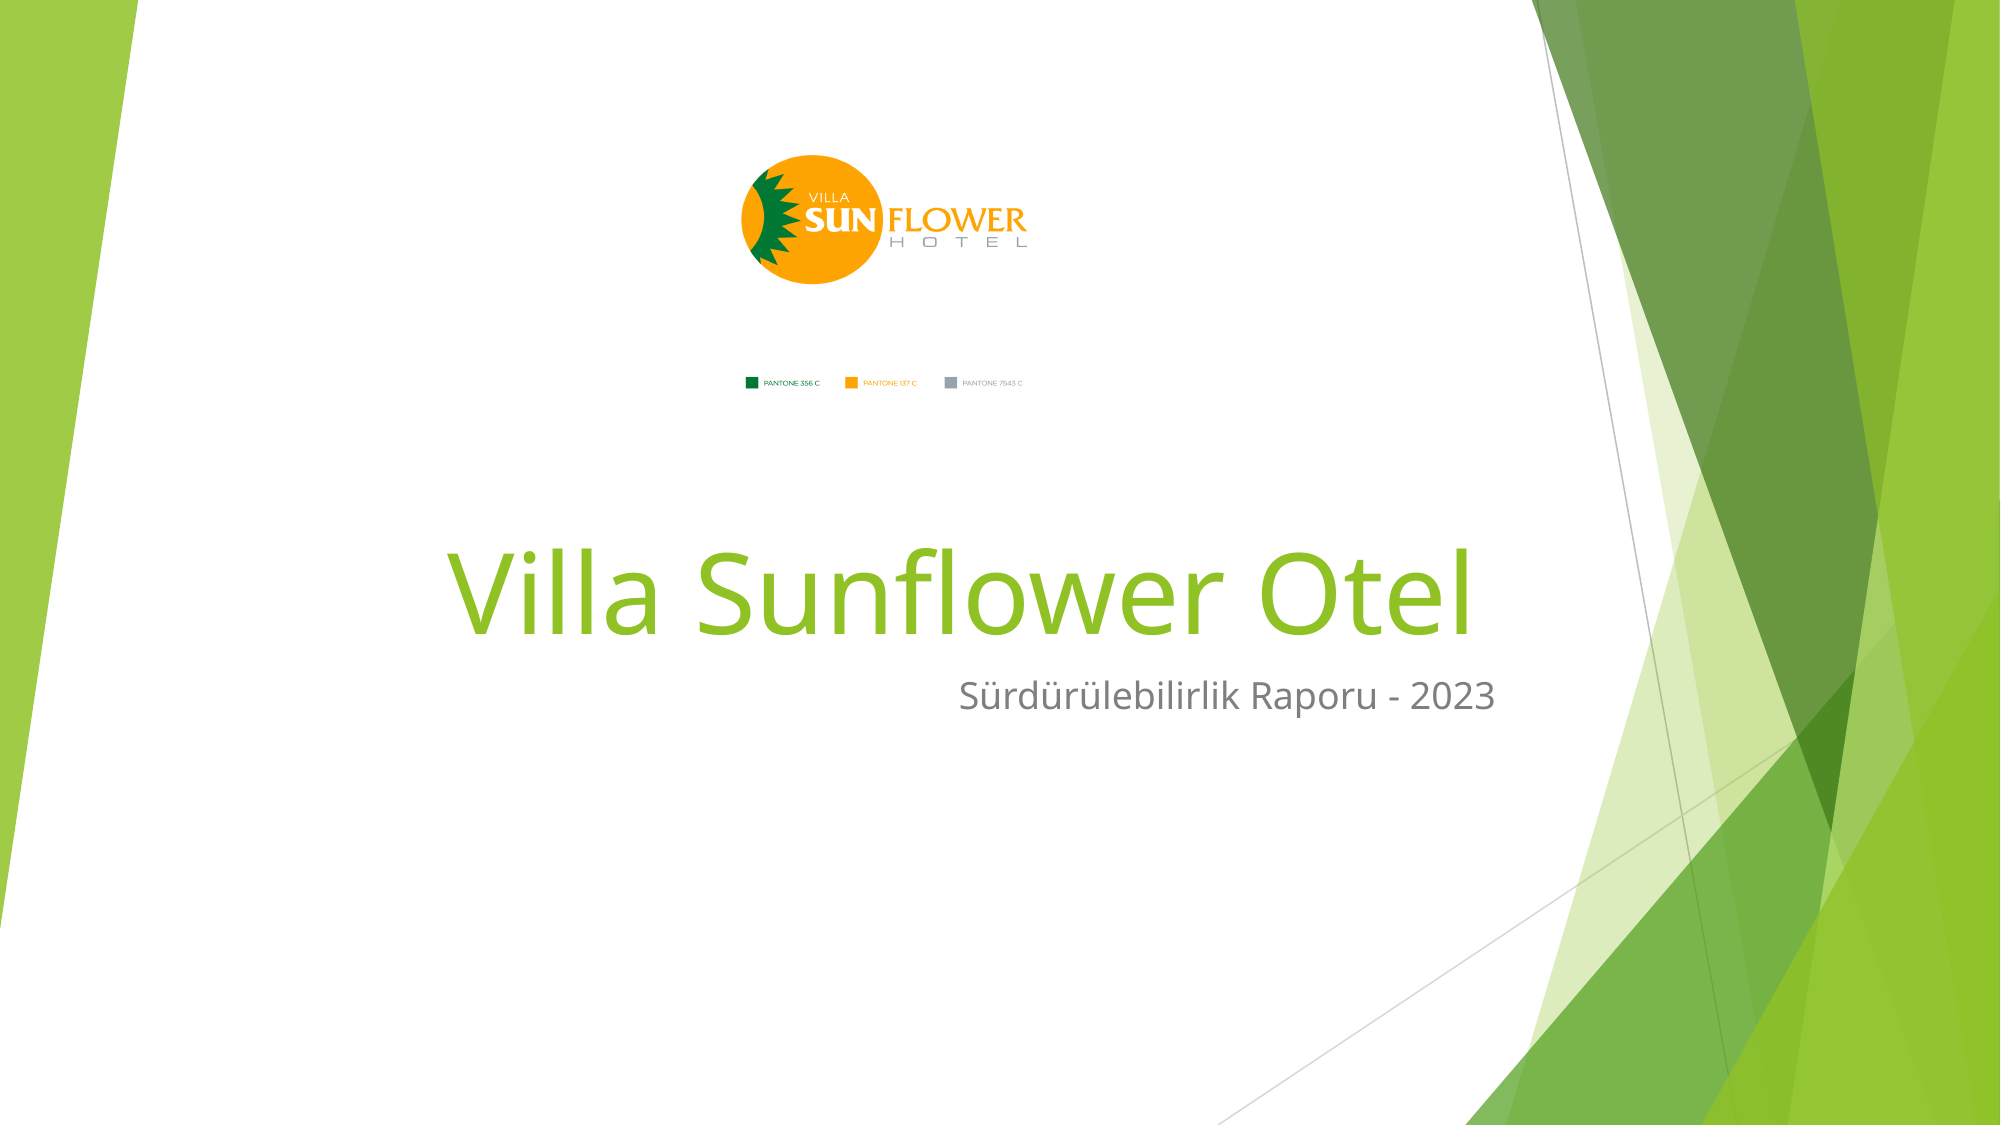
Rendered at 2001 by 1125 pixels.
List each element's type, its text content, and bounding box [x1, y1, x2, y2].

title Villa Sunflower Otel [247, 394, 1522, 664]
picture [545, 47, 1224, 485]
subtitle Sürdürülebilirlik Raporu - 2023 [247, 664, 1522, 845]
